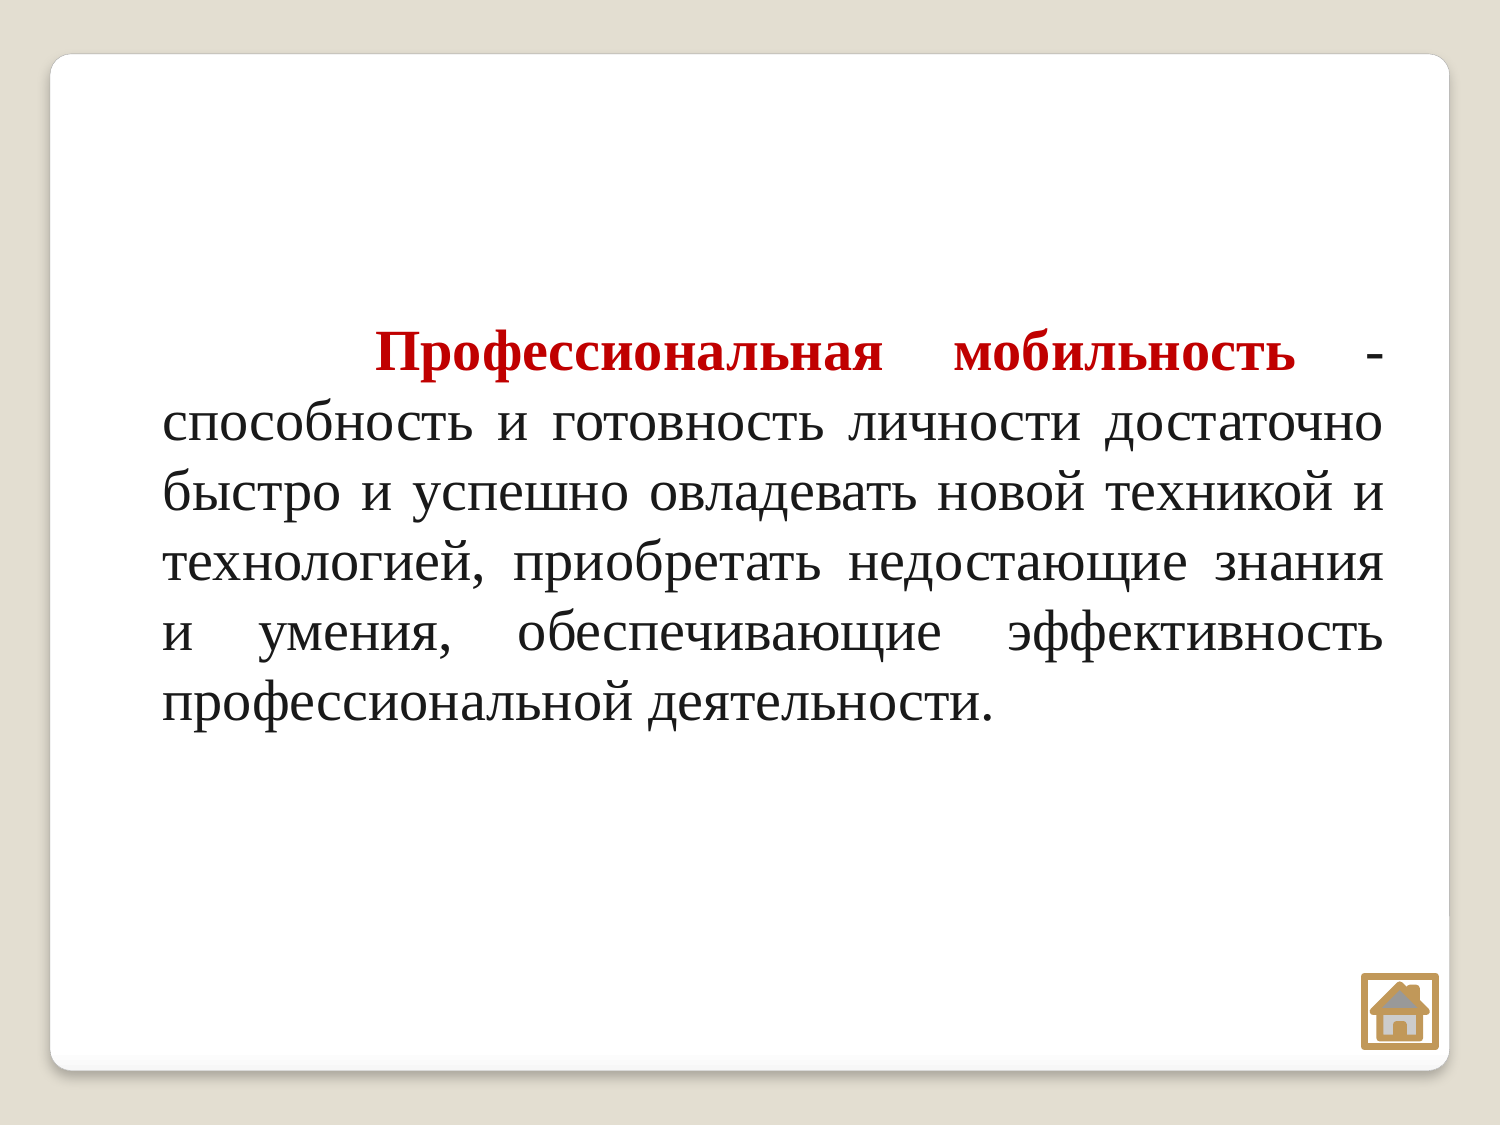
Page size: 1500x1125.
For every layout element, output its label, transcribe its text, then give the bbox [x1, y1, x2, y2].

text_box [1361, 973, 1439, 1050]
text_box Профессиональная мобильность - способность и готовность личности достаточно быстро и успешно овладевать новой техникой и технологией, приобретать недостающие знания и умения, обеспечивающие эффективность профессиональной деятельности. [147, 304, 1400, 740]
